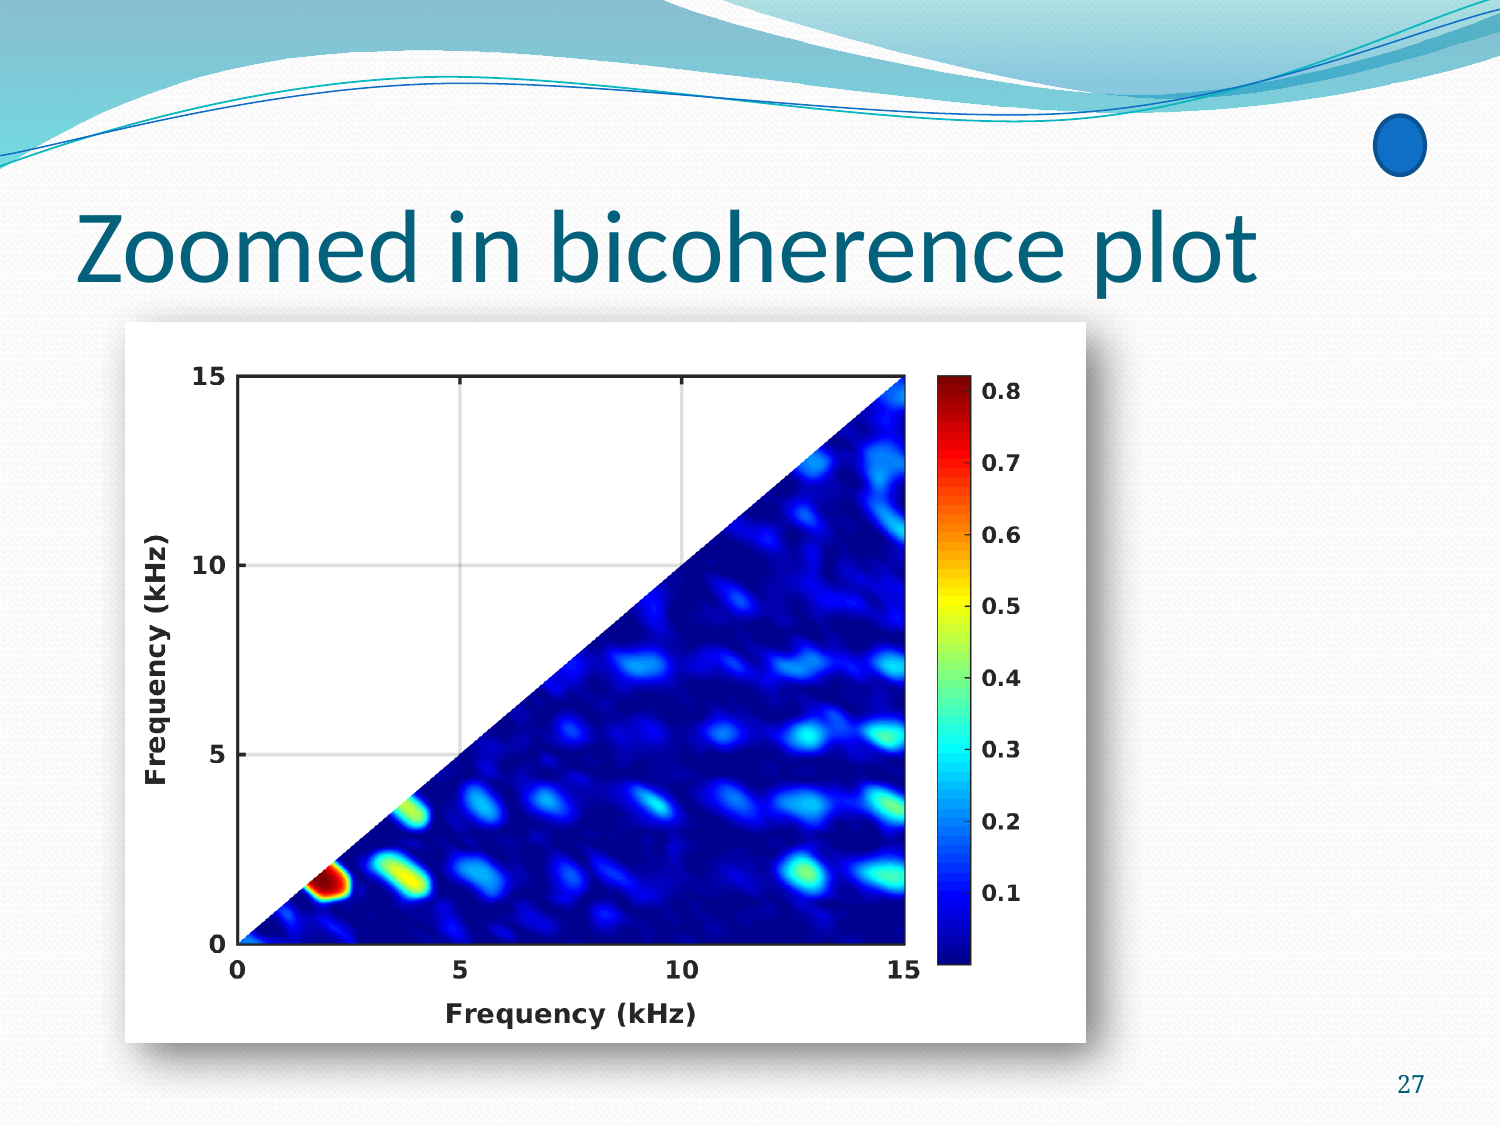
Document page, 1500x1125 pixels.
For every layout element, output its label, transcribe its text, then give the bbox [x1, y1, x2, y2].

slide_number 27 [1299, 1042, 1425, 1103]
title Zoomed in bicoherence plot [75, 115, 1425, 303]
text_box [1372, 113, 1428, 178]
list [124, 321, 1086, 1043]
